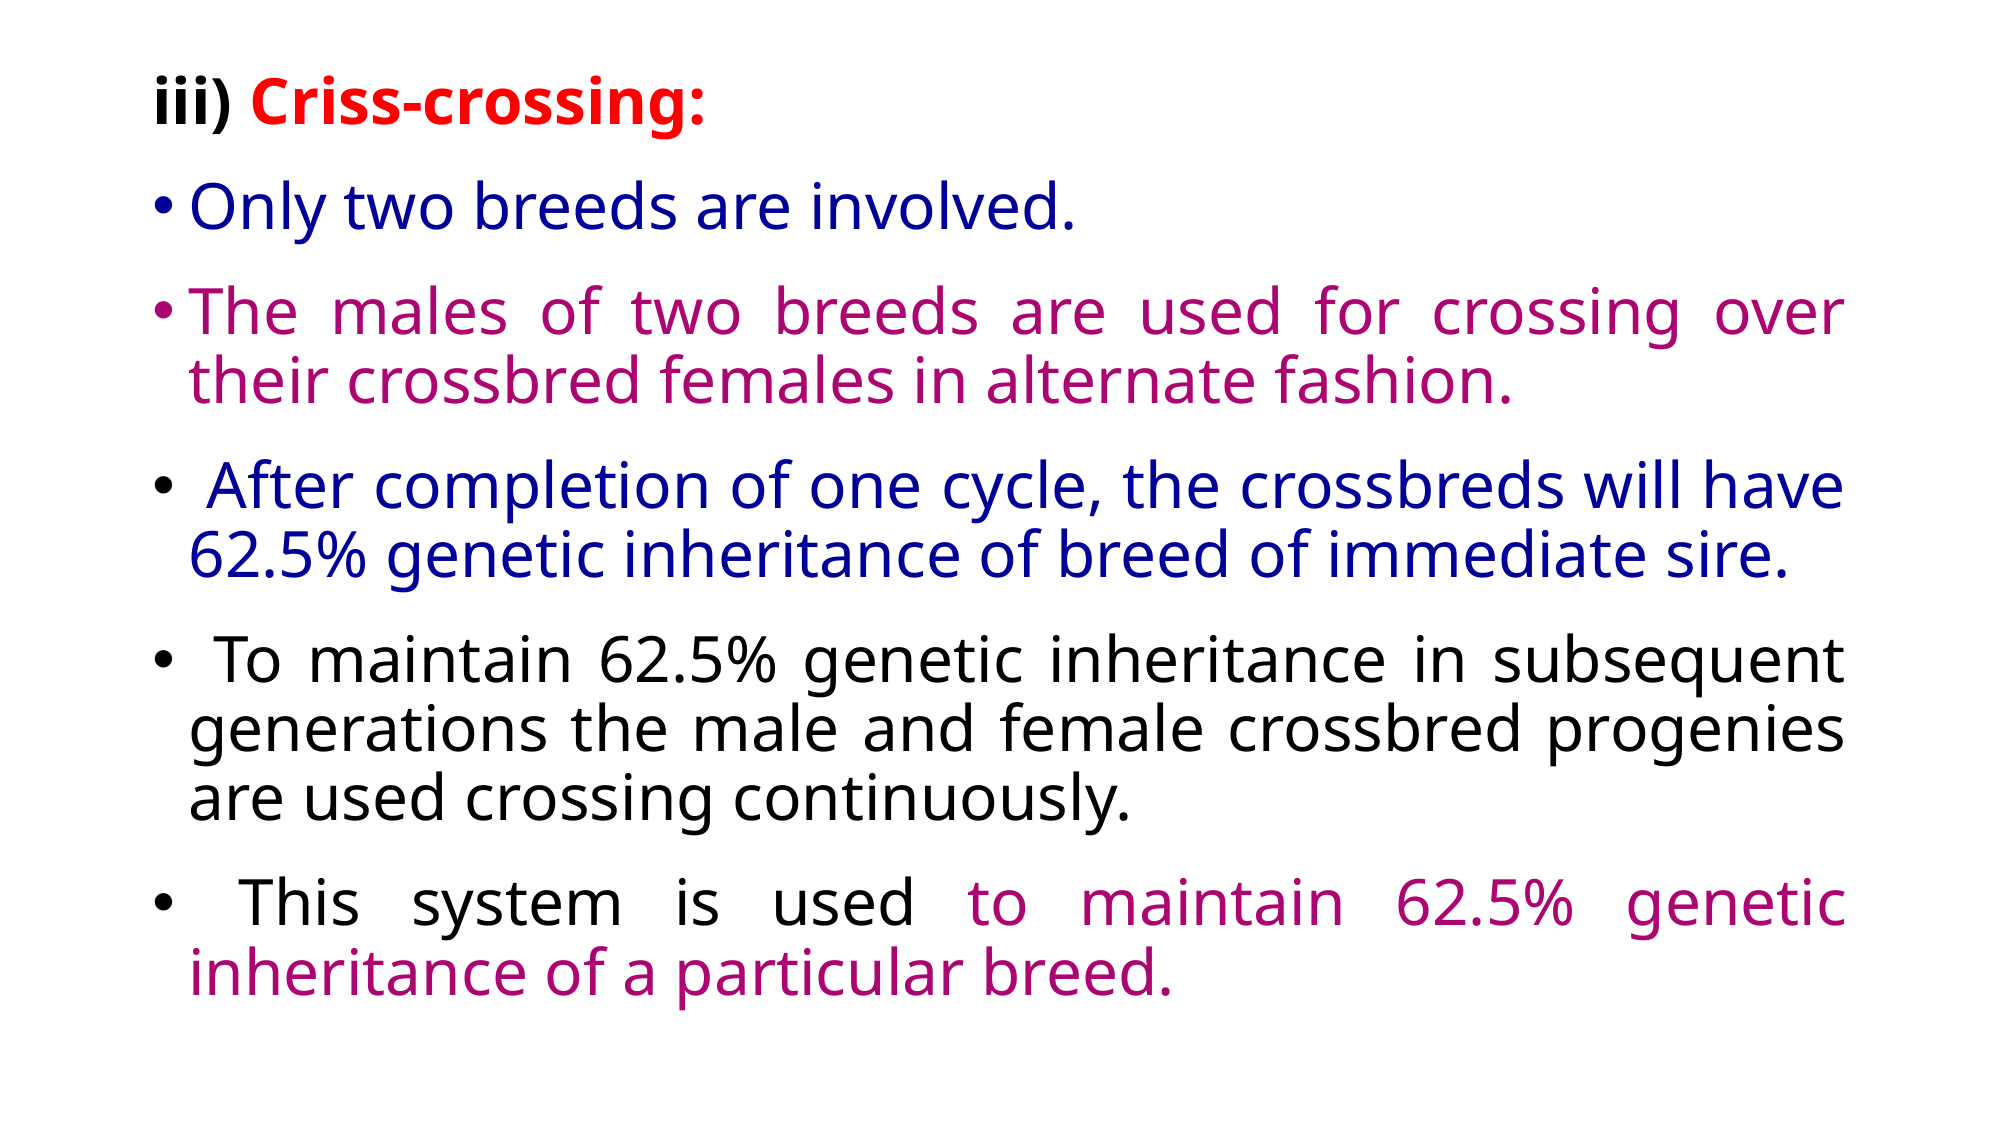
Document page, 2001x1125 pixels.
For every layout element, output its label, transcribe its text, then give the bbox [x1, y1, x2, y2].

list iii) Criss-crossing: Only two breeds are involved. The males of two breeds are used for crossing over their crossbred females in alternate fashion. After completion of one cycle, the crossbreds will have 62.5% genetic inheritance of breed of immediate sire. To maintain 62.5% genetic inheritance in subsequent generations the male and female crossbred progenies are used crossing continuously. This system is used to maintain 62.5% genetic inheritance of a particular breed. [137, 61, 1863, 1077]
